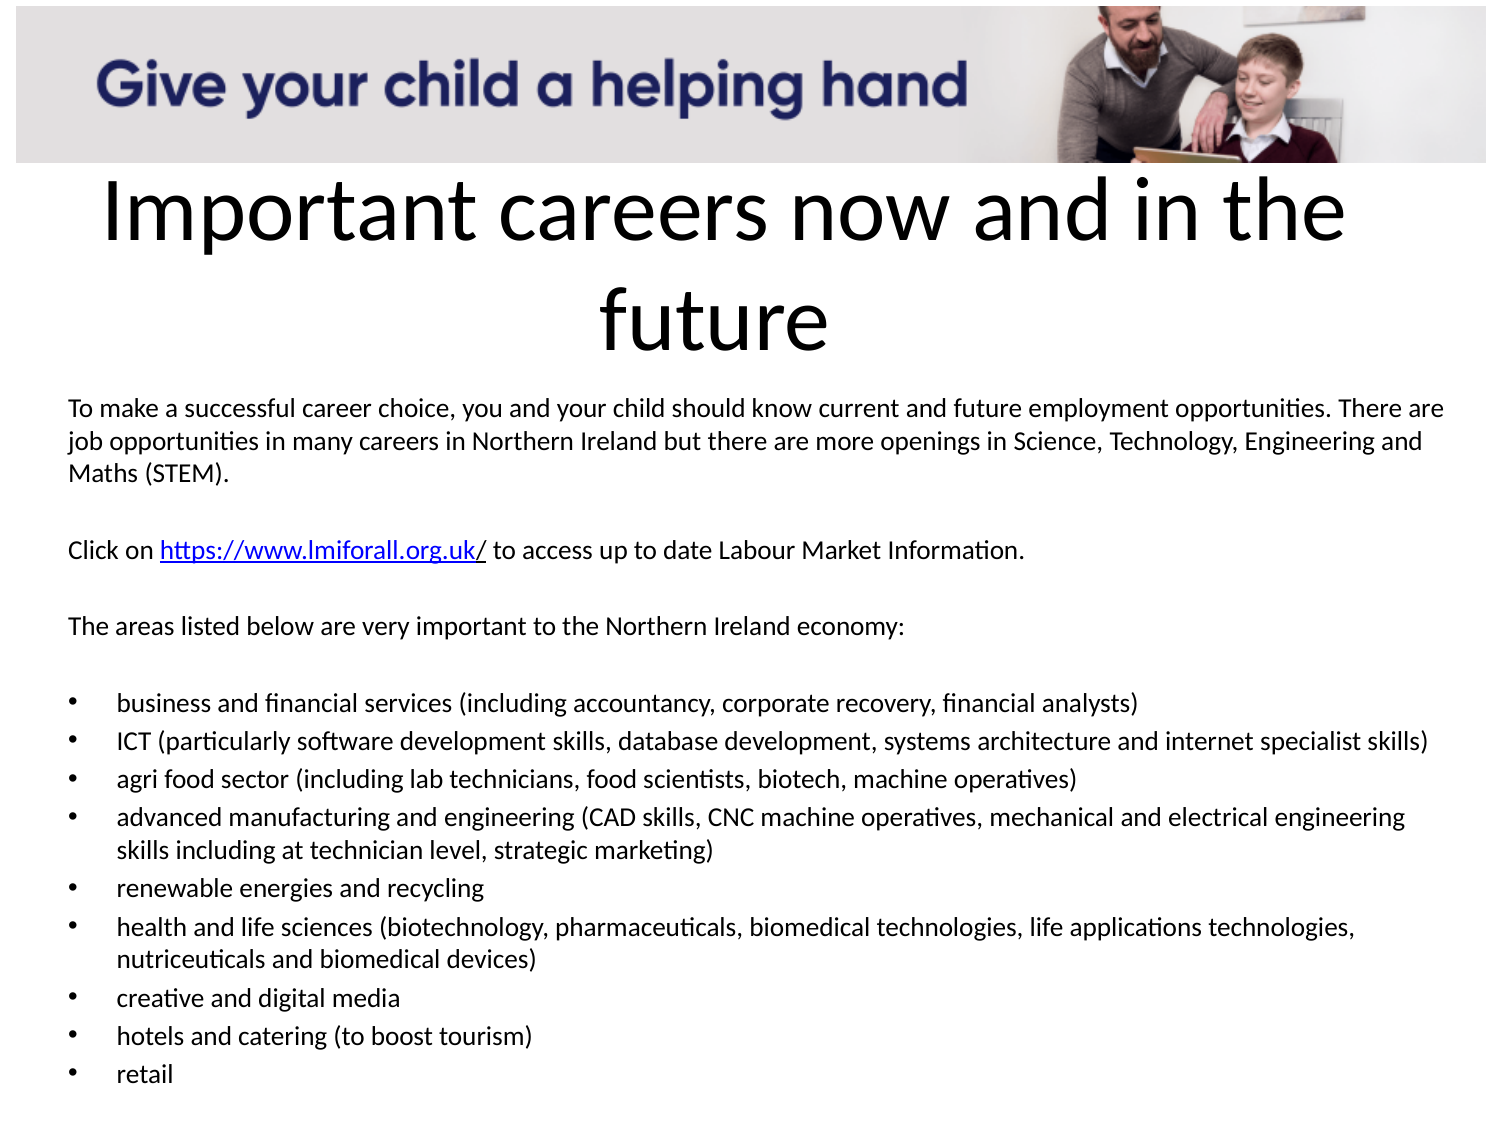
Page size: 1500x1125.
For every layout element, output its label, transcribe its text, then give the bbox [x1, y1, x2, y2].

picture [16, 5, 1486, 163]
list To make a successful career choice, you and your child should know current and future employment opportunities. There are job opportunities in many careers in Northern Ireland but there are more openings in Science, Technology, Engineering and Maths (STEM). Click on https://www.lmiforall.org.uk/ to access up to date Labour Market Information. The areas listed below are very important to the Northern Ireland economy: business and financial services (including accountancy, corporate recovery, financial analysts) ICT (particularly software development skills, database development, systems architecture and internet specialist skills) agri food sector (including lab technicians, food scientists, biotech, machine operatives) advanced manufacturing and engineering (CAD skills, CNC machine operatives, mechanical and electrical engineering skills including at technician level, strategic marketing) renewable energies and recycling health and life sciences (biotechnology, pharmaceuticals, biomedical technologies, life applications technologies, nutriceuticals and biomedical devices) creative and digital media hotels and catering (to boost tourism) retail [53, 382, 1471, 1125]
title Important careers now and in the future [16, 219, 1435, 408]
